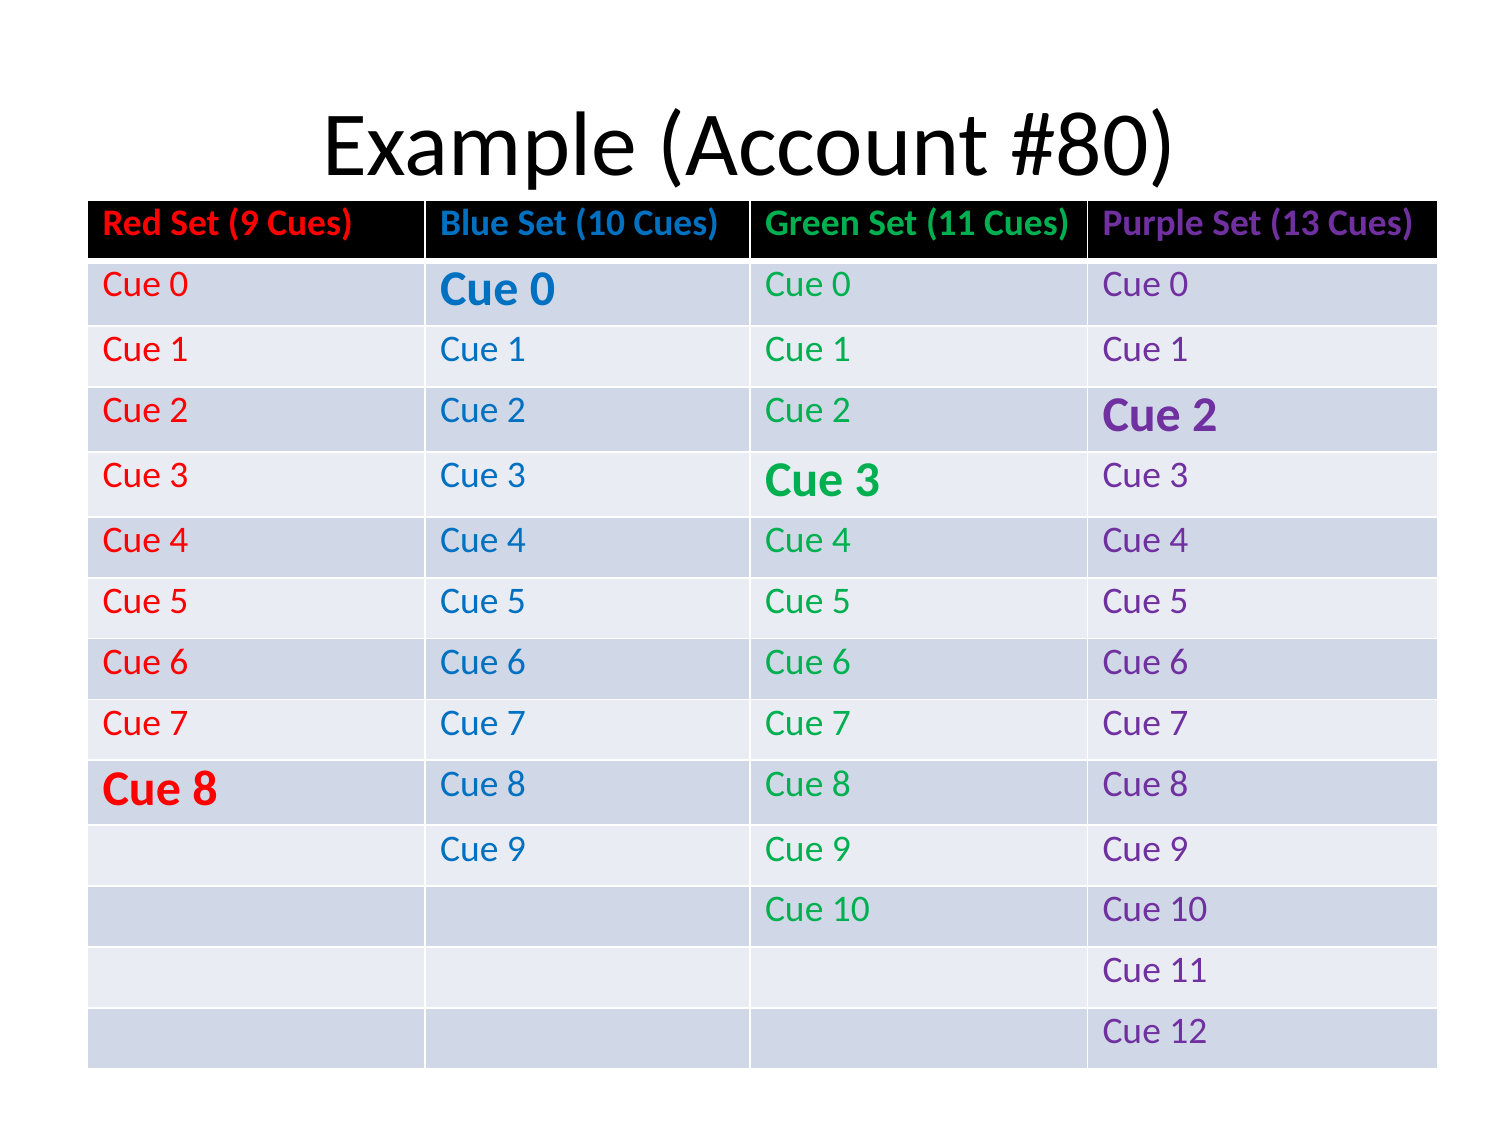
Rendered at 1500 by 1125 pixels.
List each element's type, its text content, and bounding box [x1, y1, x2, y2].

table_cell Cue 0 [1088, 264, 1437, 325]
table_cell Cue 2 [426, 388, 749, 451]
table_cell Cue 2 [751, 388, 1087, 451]
table_cell Cue 4 [426, 518, 749, 577]
table_cell [88, 826, 424, 885]
table_cell [426, 1009, 749, 1068]
table_cell [426, 948, 749, 1007]
table_cell Cue 2 [1088, 388, 1437, 451]
table_cell Cue 1 [426, 327, 749, 386]
table_cell Cue 8 [88, 761, 424, 824]
table_cell [88, 1009, 424, 1068]
table_cell Cue 4 [1088, 518, 1437, 577]
table_cell Cue 6 [1088, 639, 1437, 699]
table_cell Cue 5 [88, 579, 424, 638]
table_cell Cue 1 [1088, 327, 1437, 386]
title Example (Account #80) [75, 45, 1425, 233]
table_cell Cue 0 [88, 264, 424, 325]
table_cell Cue 9 [1088, 826, 1437, 885]
table_header Red Set (9 Cues) [88, 201, 424, 258]
table_cell [88, 948, 424, 1007]
table_cell Cue 0 [751, 264, 1087, 325]
table_cell Cue 4 [88, 518, 424, 577]
table_cell [88, 887, 424, 946]
table_header Blue Set (10 Cues) [426, 201, 749, 258]
table_cell Cue 2 [88, 388, 424, 451]
table_cell [751, 1009, 1087, 1068]
table_cell Cue 3 [88, 453, 424, 516]
table_cell Cue 8 [1088, 761, 1437, 824]
table_cell Cue 10 [751, 887, 1087, 946]
table_header Purple Set (13 Cues) [1088, 201, 1437, 258]
table_cell Cue 4 [751, 518, 1087, 577]
table_cell Cue 11 [1088, 948, 1437, 1007]
table_cell Cue 10 [1088, 887, 1437, 946]
table_cell [426, 887, 749, 946]
table_cell Cue 3 [751, 453, 1087, 516]
table_cell Cue 9 [751, 826, 1087, 885]
table_cell Cue 5 [426, 579, 749, 638]
table_header Green Set (11 Cues) [751, 201, 1087, 258]
table_cell Cue 7 [1088, 700, 1437, 759]
table_cell Cue 5 [751, 579, 1087, 638]
table_cell Cue 6 [88, 639, 424, 699]
table_cell Cue 1 [751, 327, 1087, 386]
table_cell Cue 0 [426, 264, 749, 325]
table_cell Cue 3 [1088, 453, 1437, 516]
table_cell Cue 12 [1088, 1009, 1437, 1068]
table_cell Cue 7 [751, 700, 1087, 759]
table_cell Cue 7 [426, 700, 749, 759]
table_cell Cue 8 [751, 761, 1087, 824]
table_cell Cue 6 [751, 639, 1087, 699]
table_cell Cue 1 [88, 327, 424, 386]
table_cell Cue 9 [426, 826, 749, 885]
table_cell Cue 5 [1088, 579, 1437, 638]
table_cell Cue 7 [88, 700, 424, 759]
table_cell Cue 8 [426, 761, 749, 824]
table_cell Cue 3 [426, 453, 749, 516]
table_cell Cue 6 [426, 639, 749, 699]
table_cell [751, 948, 1087, 1007]
